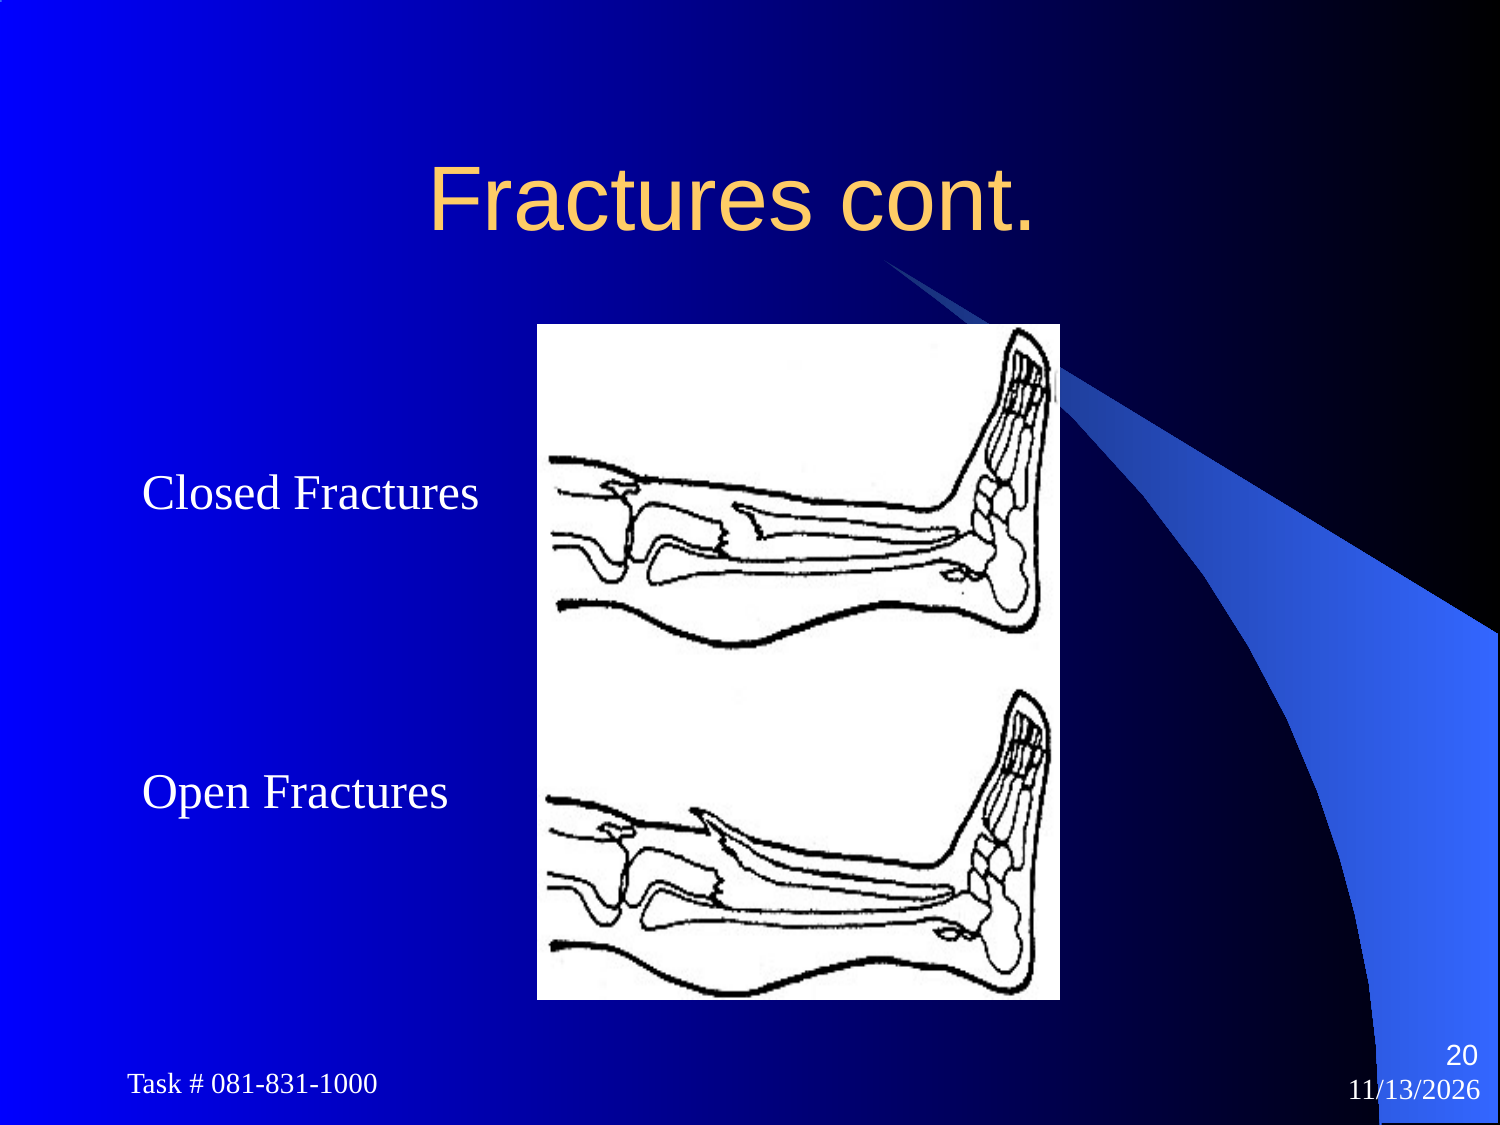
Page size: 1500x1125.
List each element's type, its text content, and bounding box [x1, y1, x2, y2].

picture [537, 324, 1060, 1001]
slide_number 20 [1180, 1008, 1494, 1072]
list Closed Fractures Open Fractures [1060, 324, 1388, 1001]
footer Task # 081-831-1000 [111, 1044, 813, 1120]
list Closed Fractures Open Fractures [111, 324, 536, 1001]
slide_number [1183, 1056, 1497, 1120]
title Fractures cont. [111, 99, 1438, 288]
